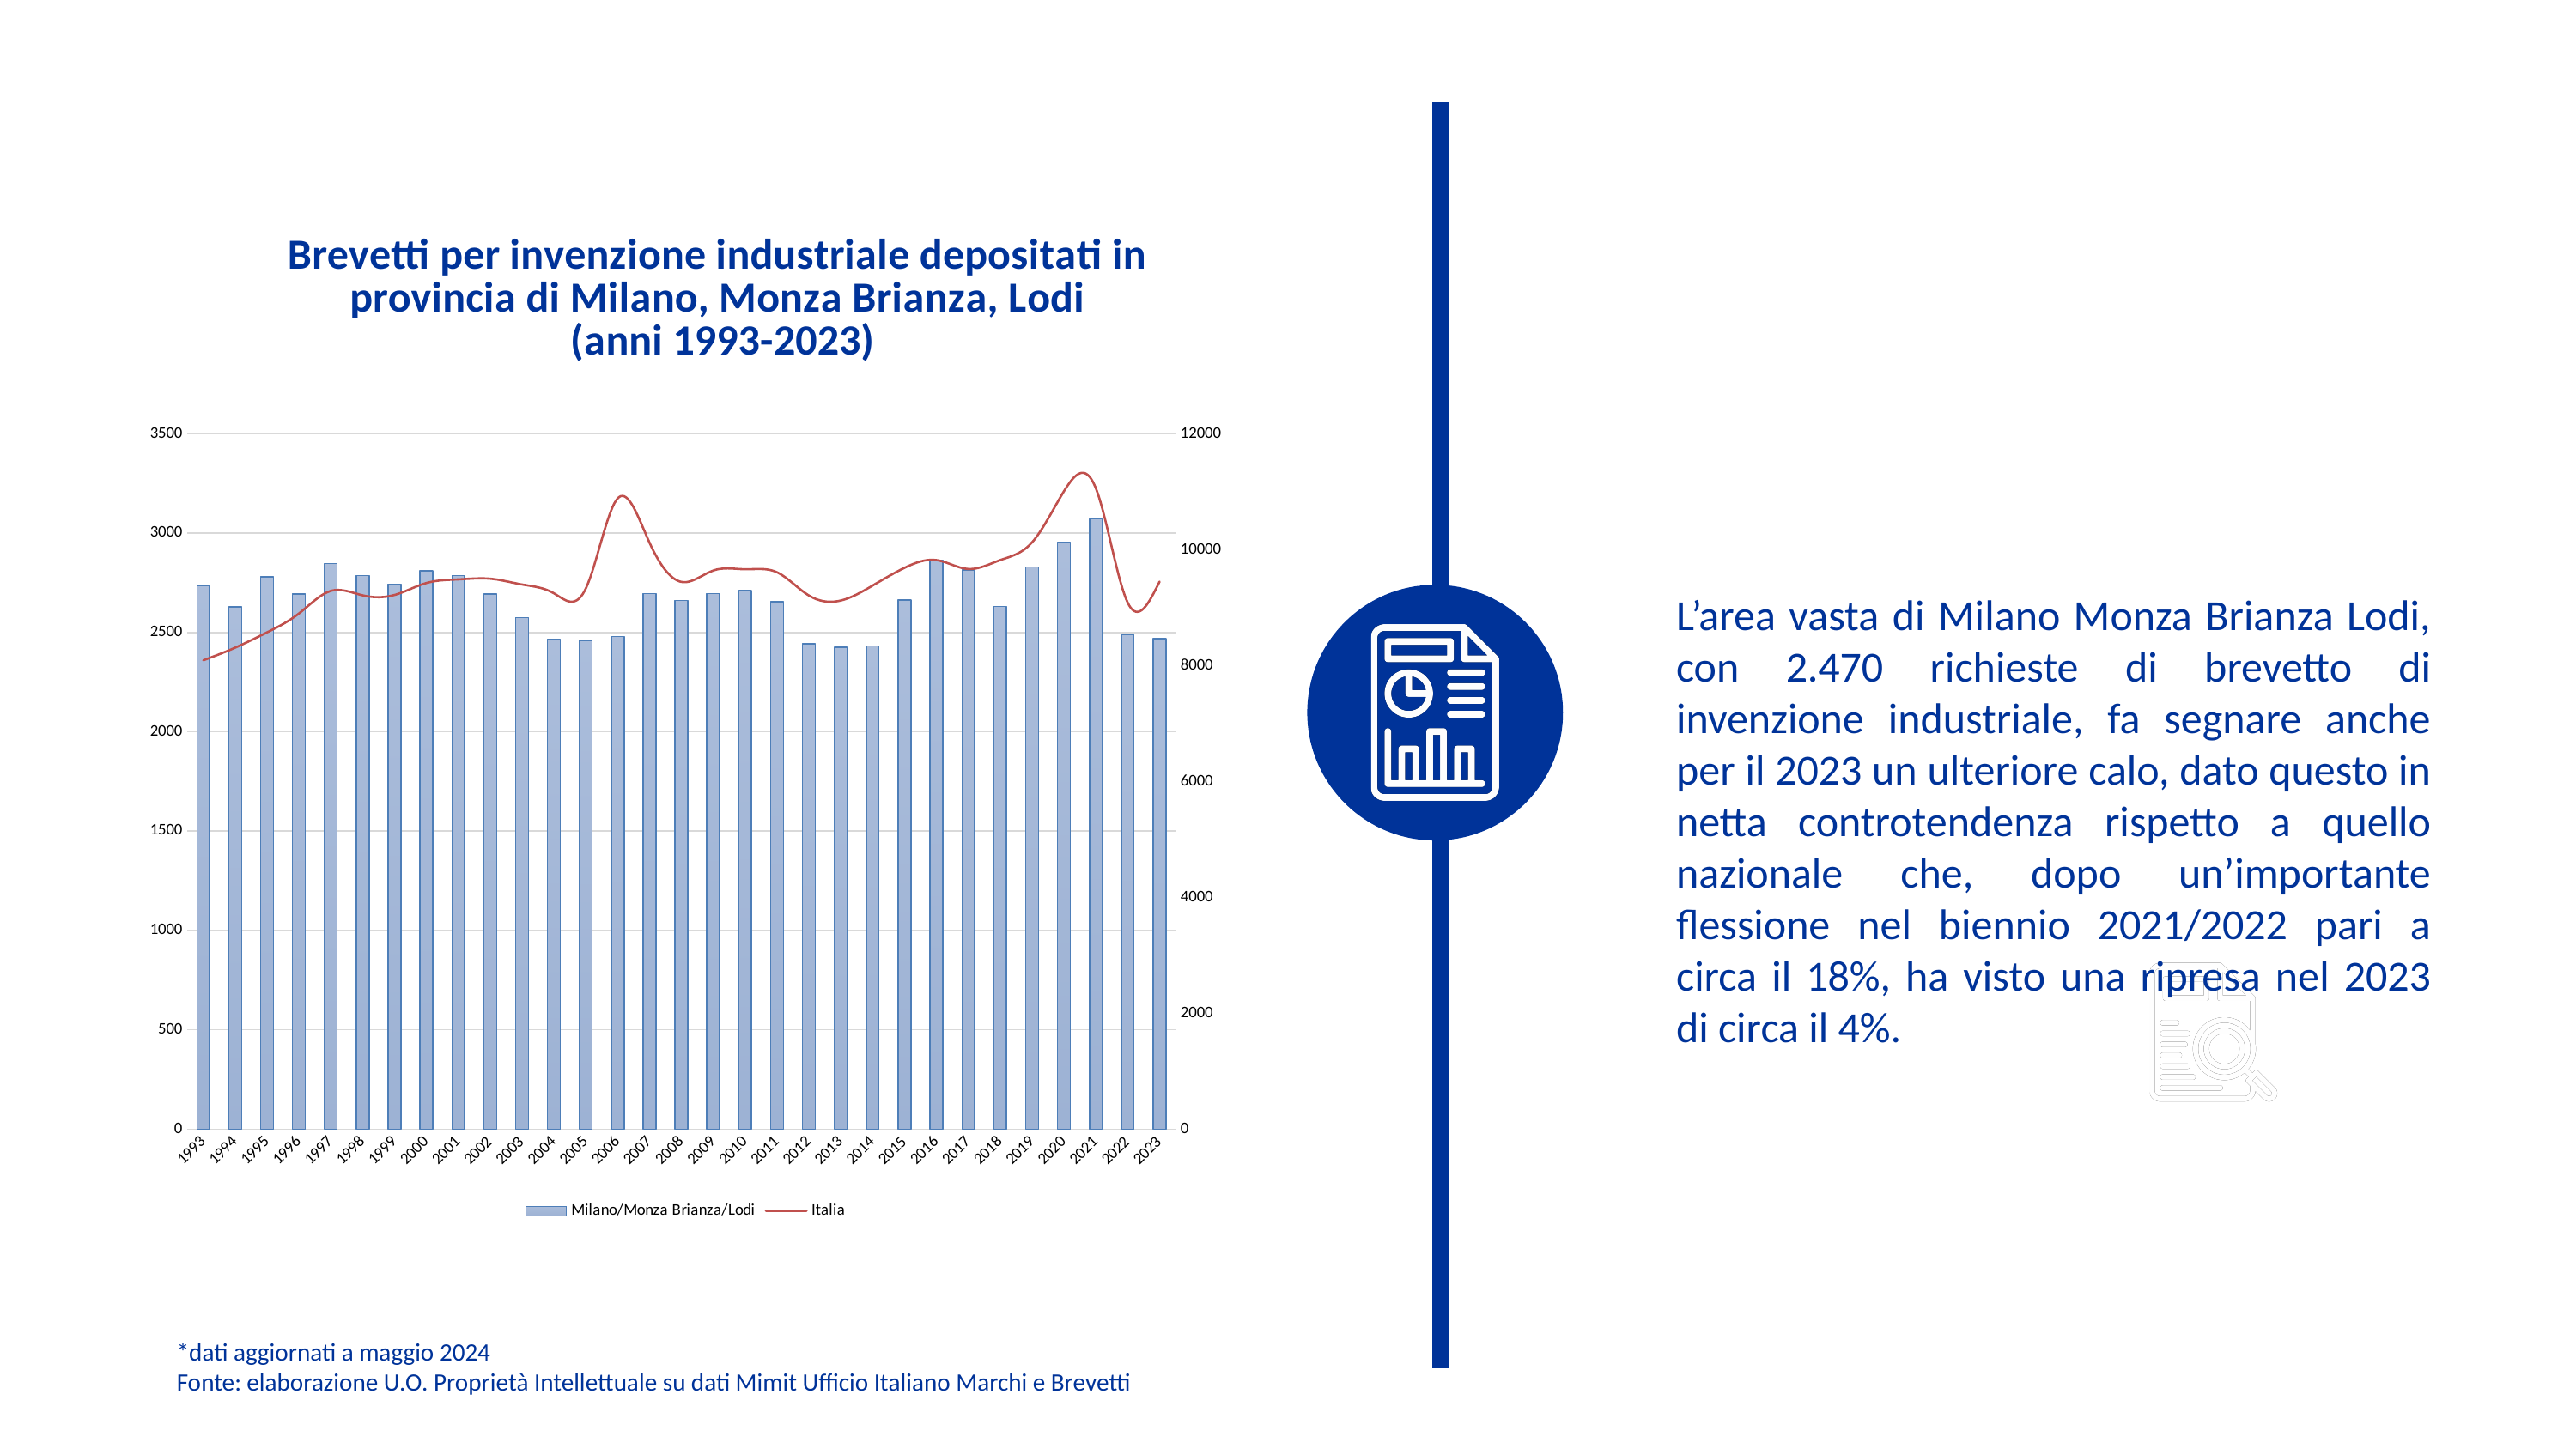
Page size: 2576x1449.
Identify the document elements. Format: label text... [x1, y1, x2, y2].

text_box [1307, 584, 1427, 841]
chart [127, 224, 1244, 1225]
text_box *dati aggiornati a maggio 2024 Fonte: elaborazione U.O. Proprietà Intellettuale su dati Mimit Ufficio Italiano Marchi e Brevetti [164, 1330, 1442, 1403]
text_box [1453, 584, 1564, 841]
text_box L’area vasta di Milano Monza Brianza Lodi, con 2.470 richieste di brevetto di invenzione industriale, fa segnare anche per il 2023 un ulteriore calo, dato questo in netta controtendenza rispetto a quello nazionale che, dopo un’importante flessione nel biennio 2021/2022 pari a circa il 18%, ha visto una ripresa nel 2023 di circa il 4%. [1663, 581, 2445, 1058]
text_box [1431, 101, 1449, 1368]
text_box [2149, 1058, 2278, 1103]
